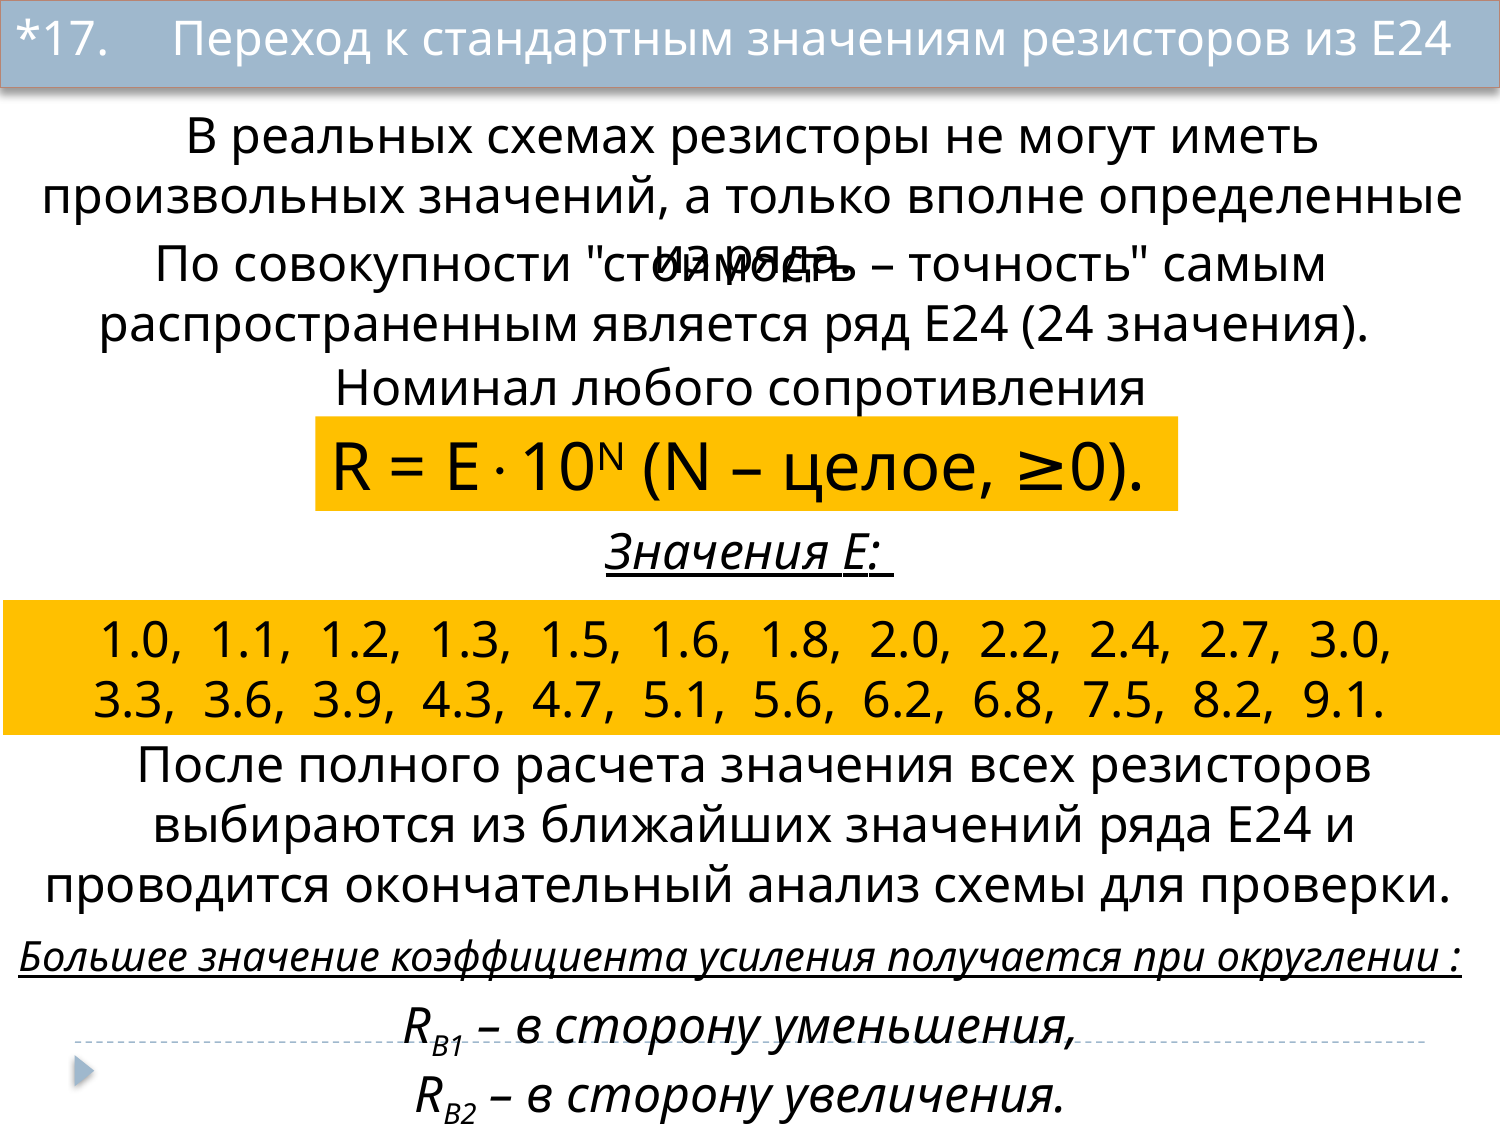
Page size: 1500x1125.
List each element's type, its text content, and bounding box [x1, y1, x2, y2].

text_box В реальных схемах резисторы не могут иметь произвольных значений, а только вполне определенные из ряда. [3, 96, 1500, 291]
text_box После полного расчета значения всех резисторов выбираются из ближайших значений ряда Е24 и проводится окончательный анализ схемы для проверки. [4, 735, 1500, 921]
text_box Значения E: [590, 512, 910, 588]
text_box 1.0, 1.1, 1.2, 1.3, 1.5, 1.6, 1.8, 2.0, 2.2, 2.4, 2.7, 3.0, 3.3, 3.6, 3.9, 4.3, 4.7, 5.1, 5.6, 6.2, 6.8, 7.5, 8.2, 9.1. [3, 600, 1500, 735]
text_box *17. Переход к стандартным значениям резисторов из Е24 [0, 0, 1500, 88]
text_box RB1 – в сторону уменьшения, RB2 – в сторону увеличения. [0, 986, 1492, 1125]
text_box Номинал любого сопротивления [0, 348, 1492, 424]
text_box R = E10N (N – целое, ≥0). [315, 416, 1179, 511]
text_box Большее значение коэффициента усиления получается при округлении : [0, 922, 1491, 986]
text_box По совокупности "стоимость – точность" самым распространенным является ряд Е24 (24 значения). [0, 224, 1492, 348]
